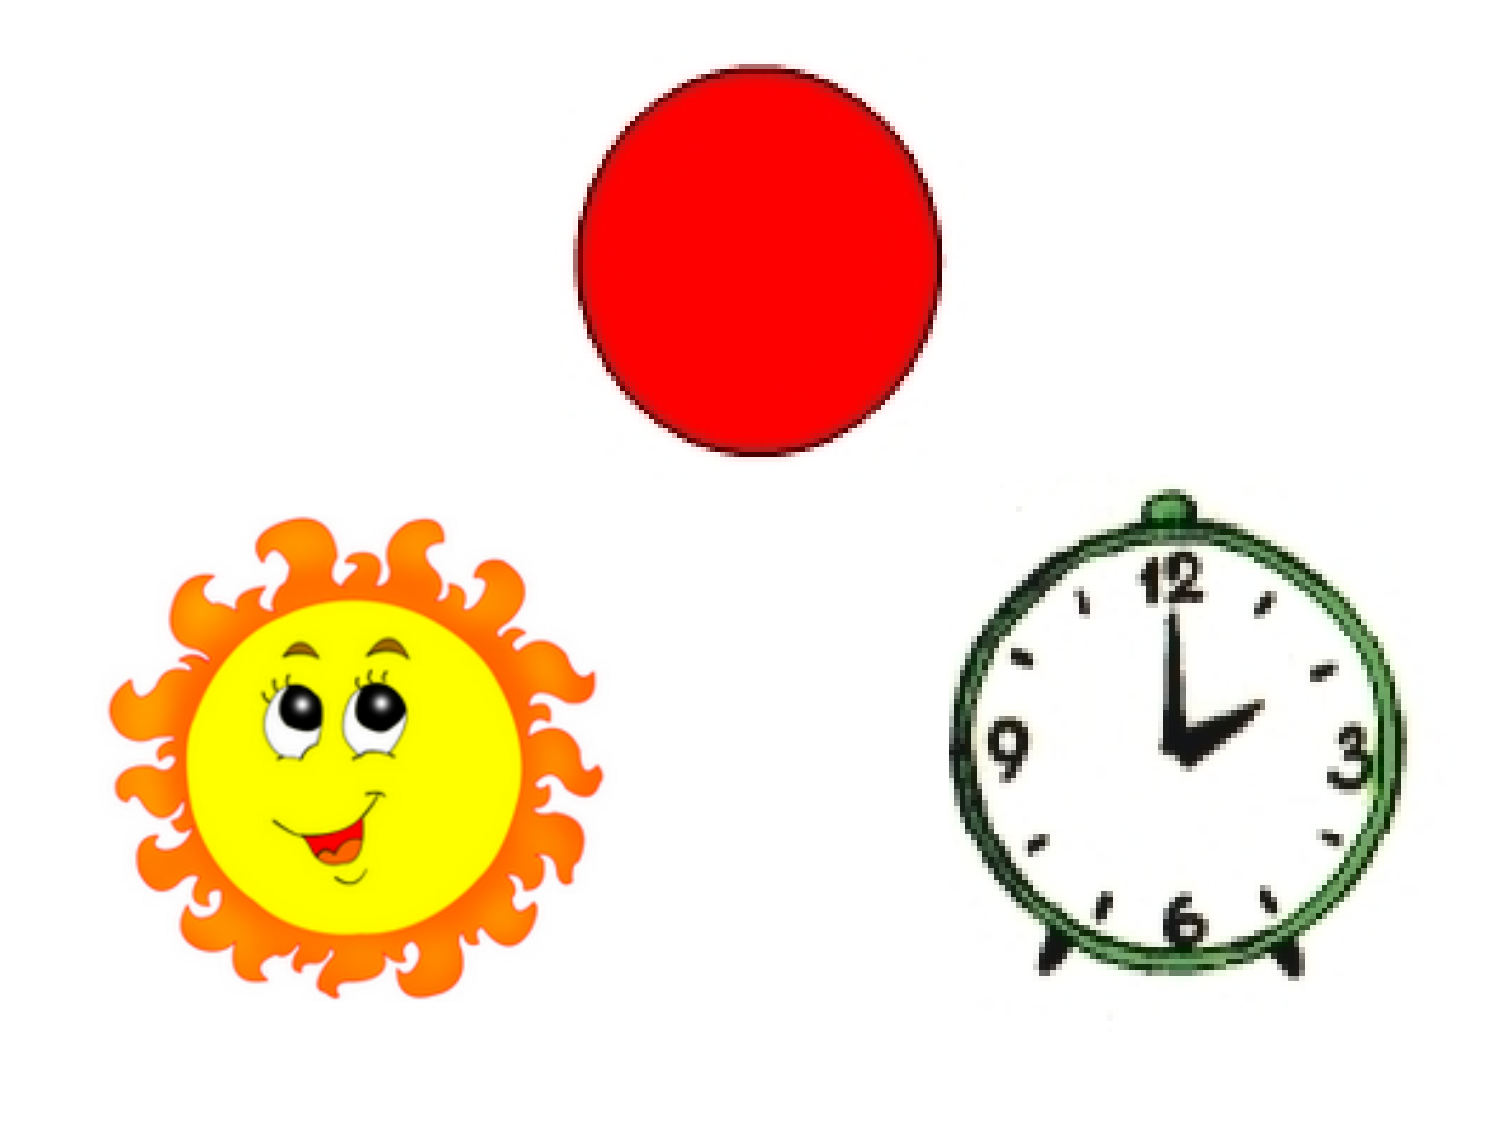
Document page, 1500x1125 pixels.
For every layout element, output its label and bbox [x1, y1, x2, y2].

picture [550, 46, 1475, 1045]
picture [93, 515, 619, 1002]
